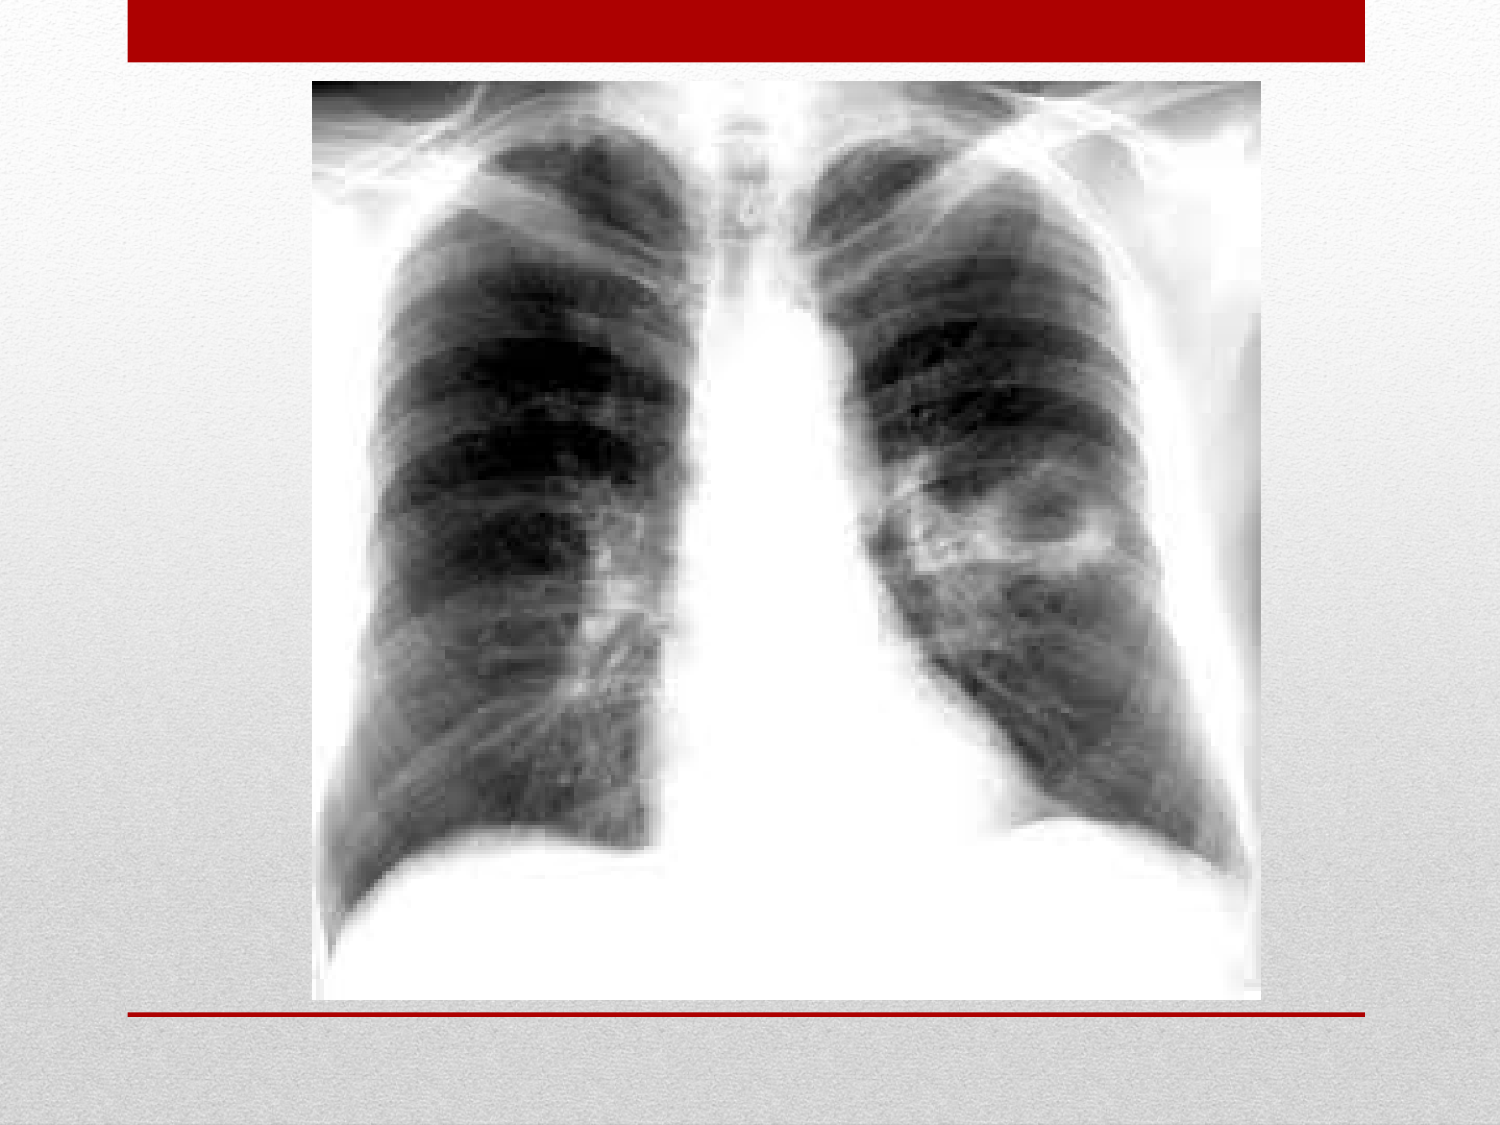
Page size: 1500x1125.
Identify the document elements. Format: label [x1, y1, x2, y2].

picture [311, 80, 1262, 1001]
